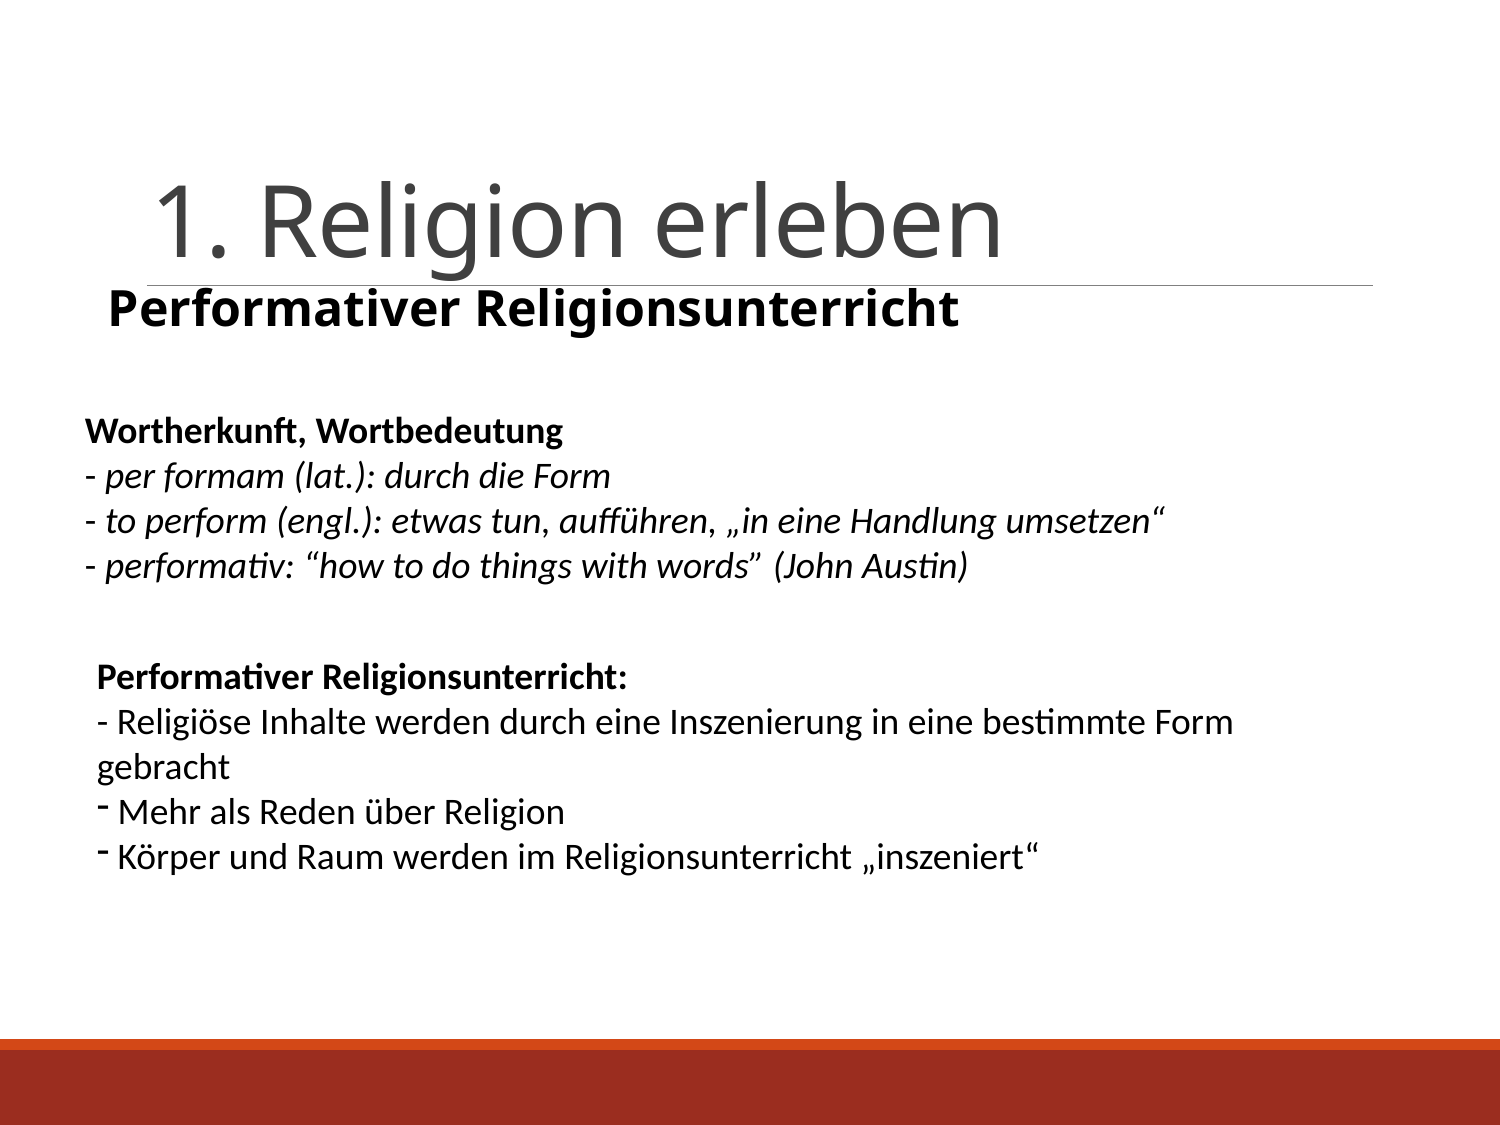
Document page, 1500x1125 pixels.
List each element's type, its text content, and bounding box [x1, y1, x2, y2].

title 1. Religion erleben [135, 47, 1373, 285]
text_box Wortherkunft, Wortbedeutung - per formam (lat.): durch die Form - to perform (engl.): etwas tun, aufführen, „in eine Handlung umsetzen“ - performativ: “how to do things with words” (John Austin) [70, 398, 1430, 594]
text_box Performativer Religionsunterricht: - Religiöse Inhalte werden durch eine Inszenierung in eine bestimmte Form gebracht Mehr als Reden über Religion Körper und Raum werden im Religionsunterricht „inszeniert“ [82, 644, 1383, 885]
text_box Performativer Religionsunterricht [93, 269, 976, 345]
